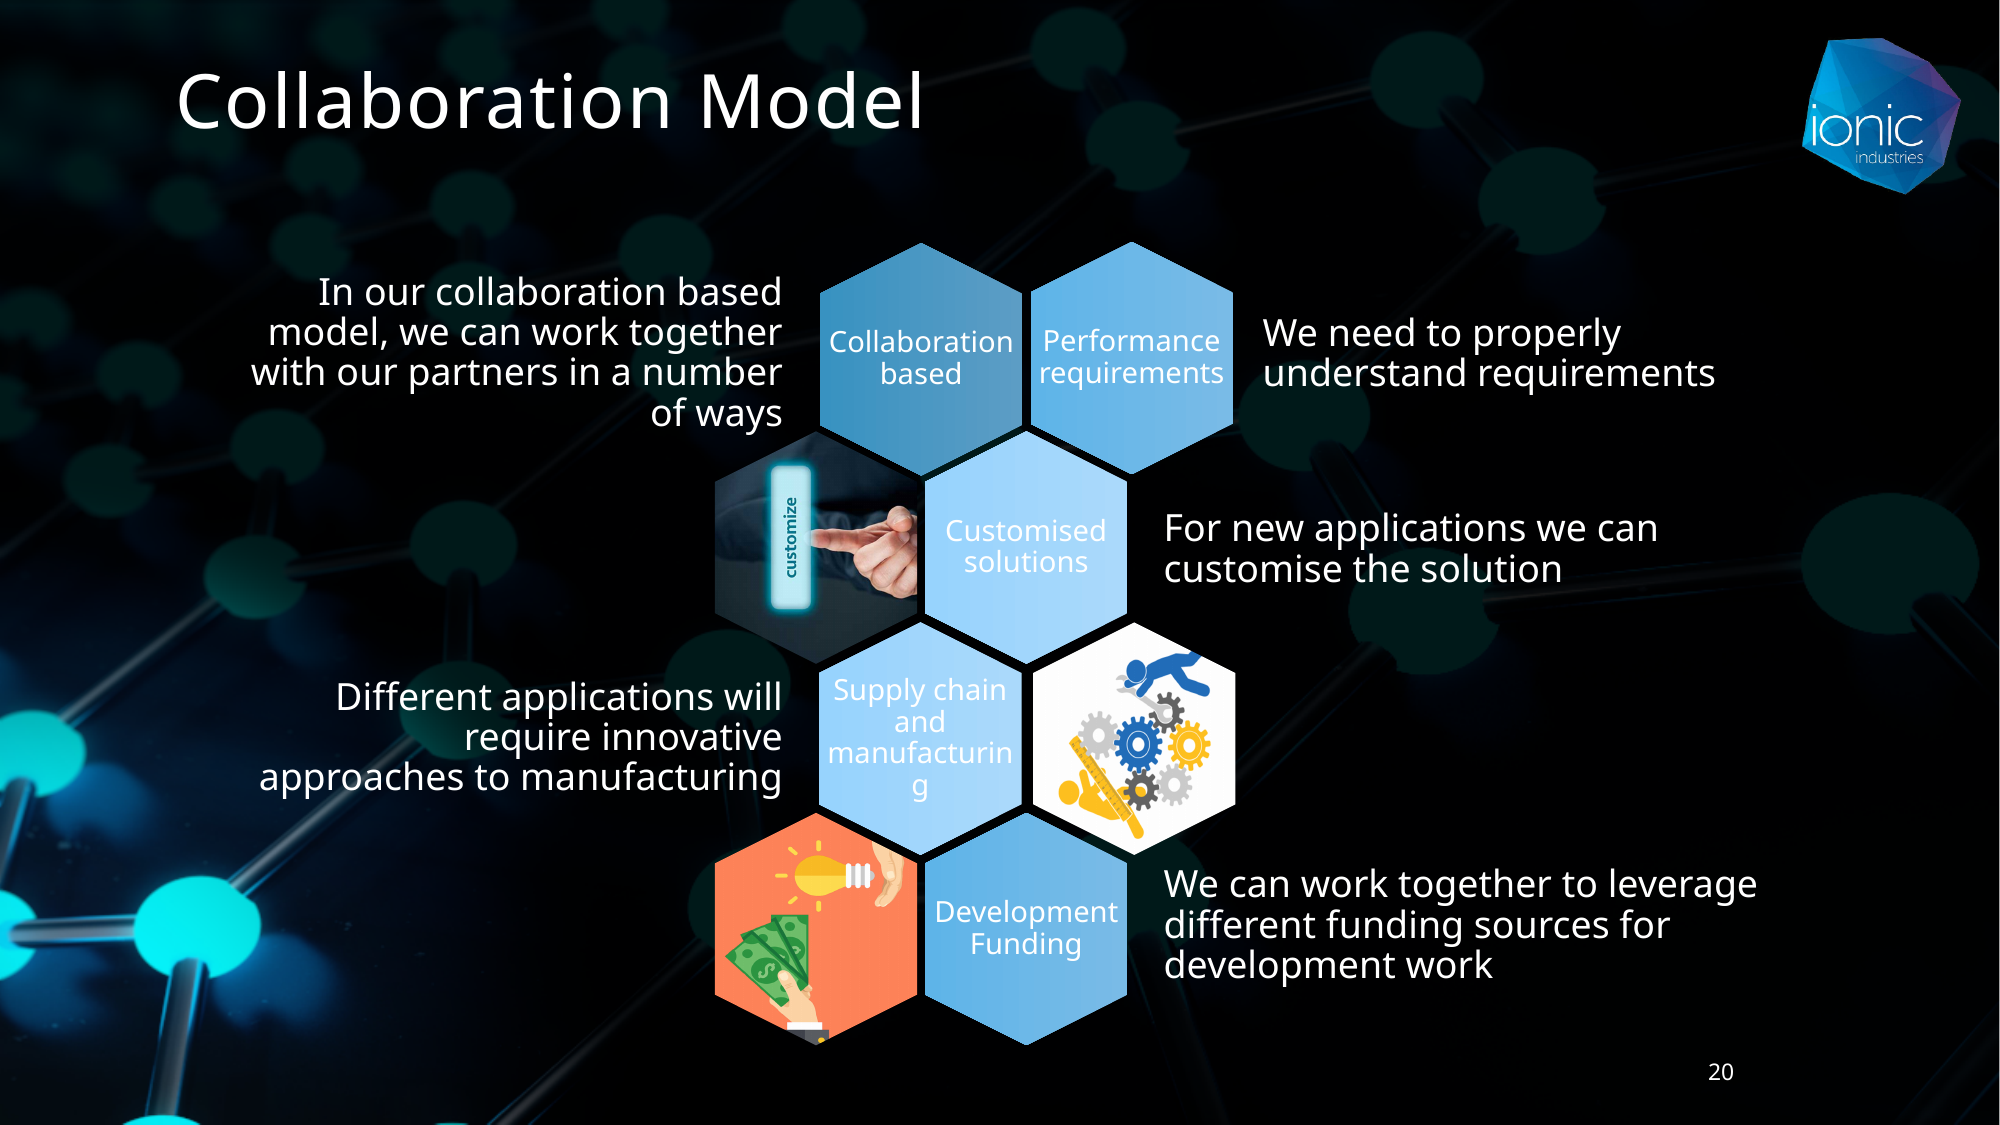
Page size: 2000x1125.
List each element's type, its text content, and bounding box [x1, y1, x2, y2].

text_box [1033, 622, 1236, 855]
picture [0, 0, 2000, 1125]
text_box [925, 812, 1128, 1046]
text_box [1157, 493, 1680, 606]
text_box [243, 682, 790, 795]
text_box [1030, 241, 1233, 475]
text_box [210, 297, 790, 410]
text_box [1256, 298, 1785, 411]
text_box [714, 812, 918, 1046]
title Collaboration Model [160, 19, 1752, 189]
slide_number 20 [1612, 1050, 1750, 1096]
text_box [820, 243, 1023, 476]
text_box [925, 431, 1128, 664]
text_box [819, 622, 1022, 855]
text_box [714, 431, 918, 664]
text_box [1157, 870, 1831, 982]
